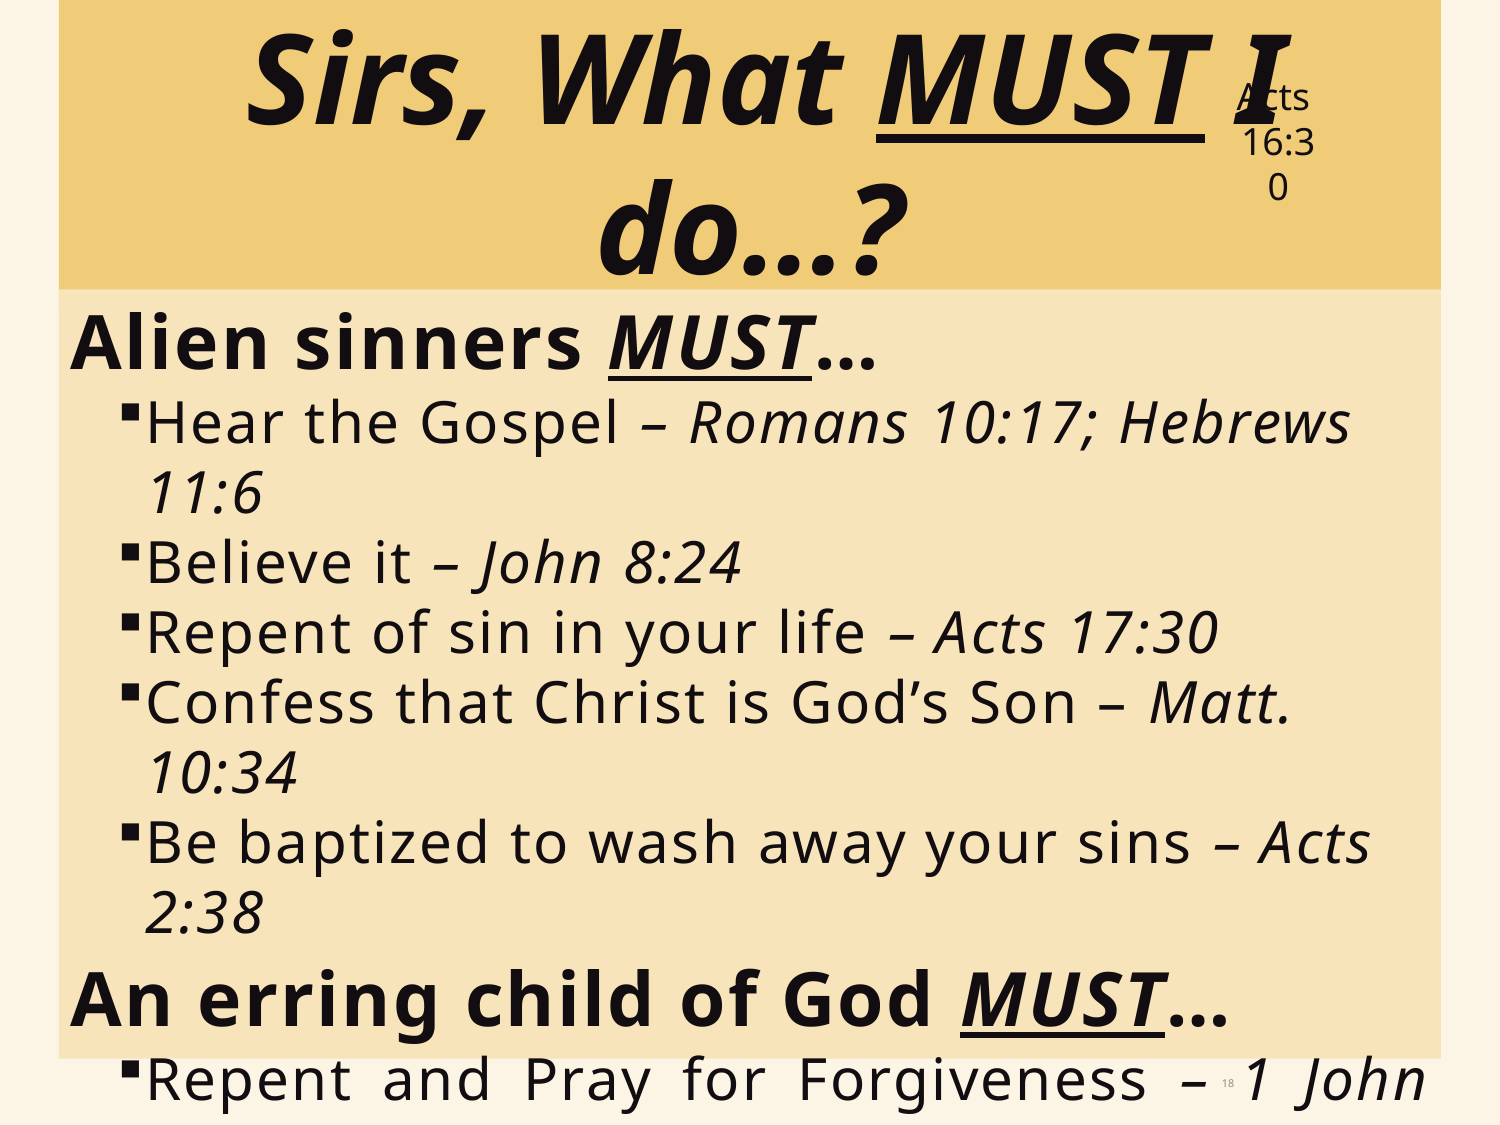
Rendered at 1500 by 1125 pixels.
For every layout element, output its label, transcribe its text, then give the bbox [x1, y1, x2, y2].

text_box Sirs, What MUST I do…? [58, 0, 1441, 289]
text_box Acts 16:30 [1219, 65, 1338, 216]
slide_number 18 [1059, 1065, 1397, 1103]
list Alien sinners MUST… Hear the Gospel – Romans 10:17; Hebrews 11:6 Believe it – John 8:24 Repent of sin in your life – Acts 17:30 Confess that Christ is God’s Son – Matt. 10:34 Be baptized to wash away your sins – Acts 2:38 An erring child of God MUST… Repent and Pray for Forgiveness – 1 John 1:7-9 “Be faithful unto death” – Revelation 2:10b [58, 289, 1441, 1059]
text_box [80, 1059, 1224, 1064]
